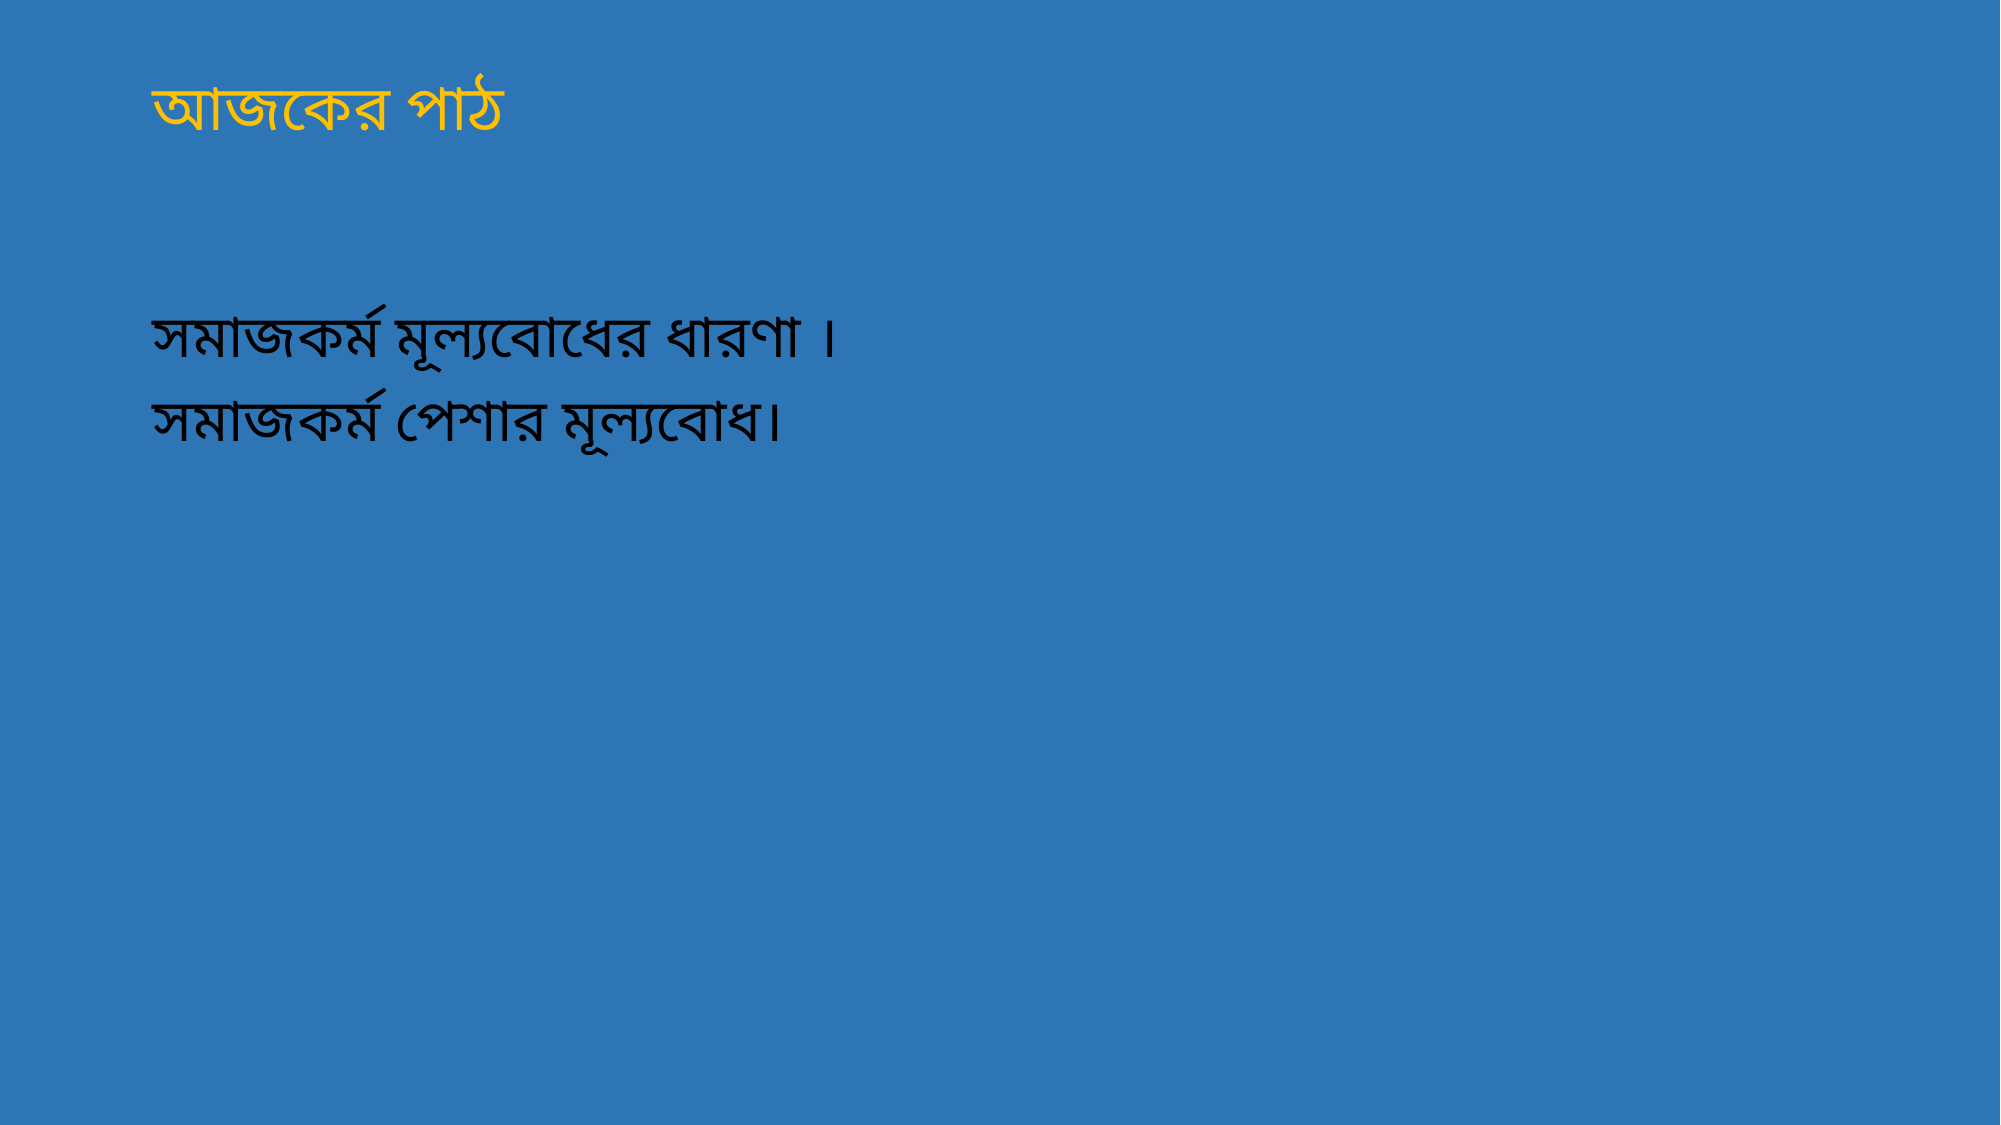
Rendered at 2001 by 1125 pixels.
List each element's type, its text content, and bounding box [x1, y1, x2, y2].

list সমাজকর্ম মূল্যবোধের ধারণা । সমাজকর্ম পেশার মূল্যবোধ। [137, 299, 1863, 1014]
title আজকের পাঠ [137, 68, 1863, 287]
